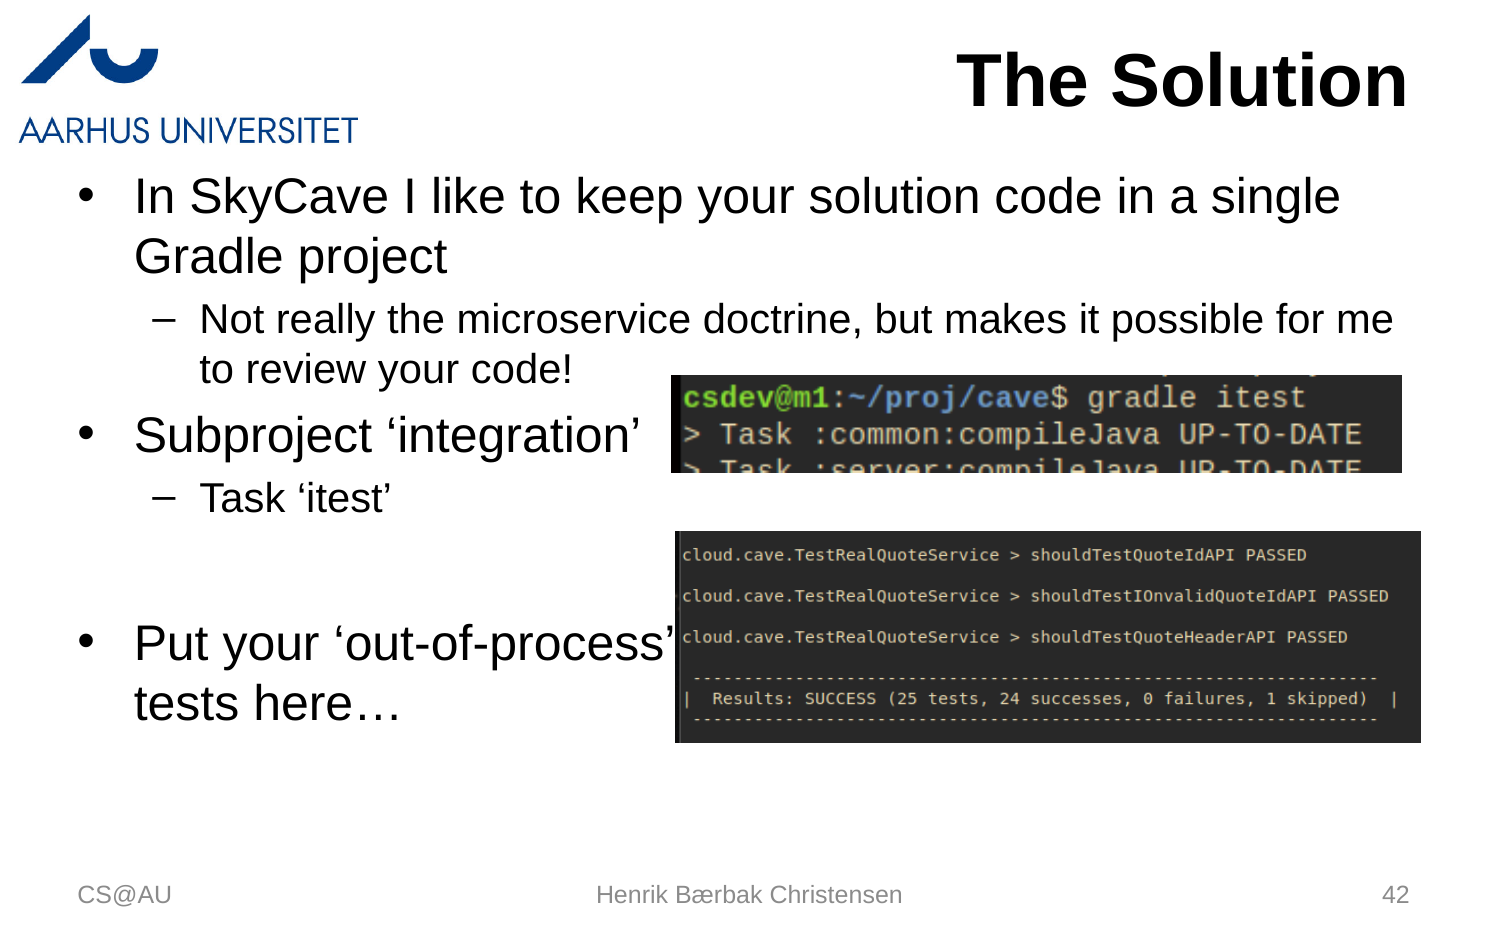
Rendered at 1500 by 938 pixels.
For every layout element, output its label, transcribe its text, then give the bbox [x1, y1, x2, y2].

picture [674, 530, 1421, 744]
picture [14, 9, 358, 146]
footer Henrik Bærbak Christensen [512, 868, 988, 919]
picture [671, 374, 1402, 474]
list In SkyCave I like to keep your solution code in a single Gradle project Not really the microservice doctrine, but makes it possible for me to review your code! Subproject ‘integration’ Task ‘itest’ Put your ‘out-of-process’ tests here… [62, 156, 1425, 865]
title The Solution [75, 27, 1425, 125]
slide_number 42 [1074, 868, 1425, 919]
slide_number CS@AU [62, 868, 413, 919]
